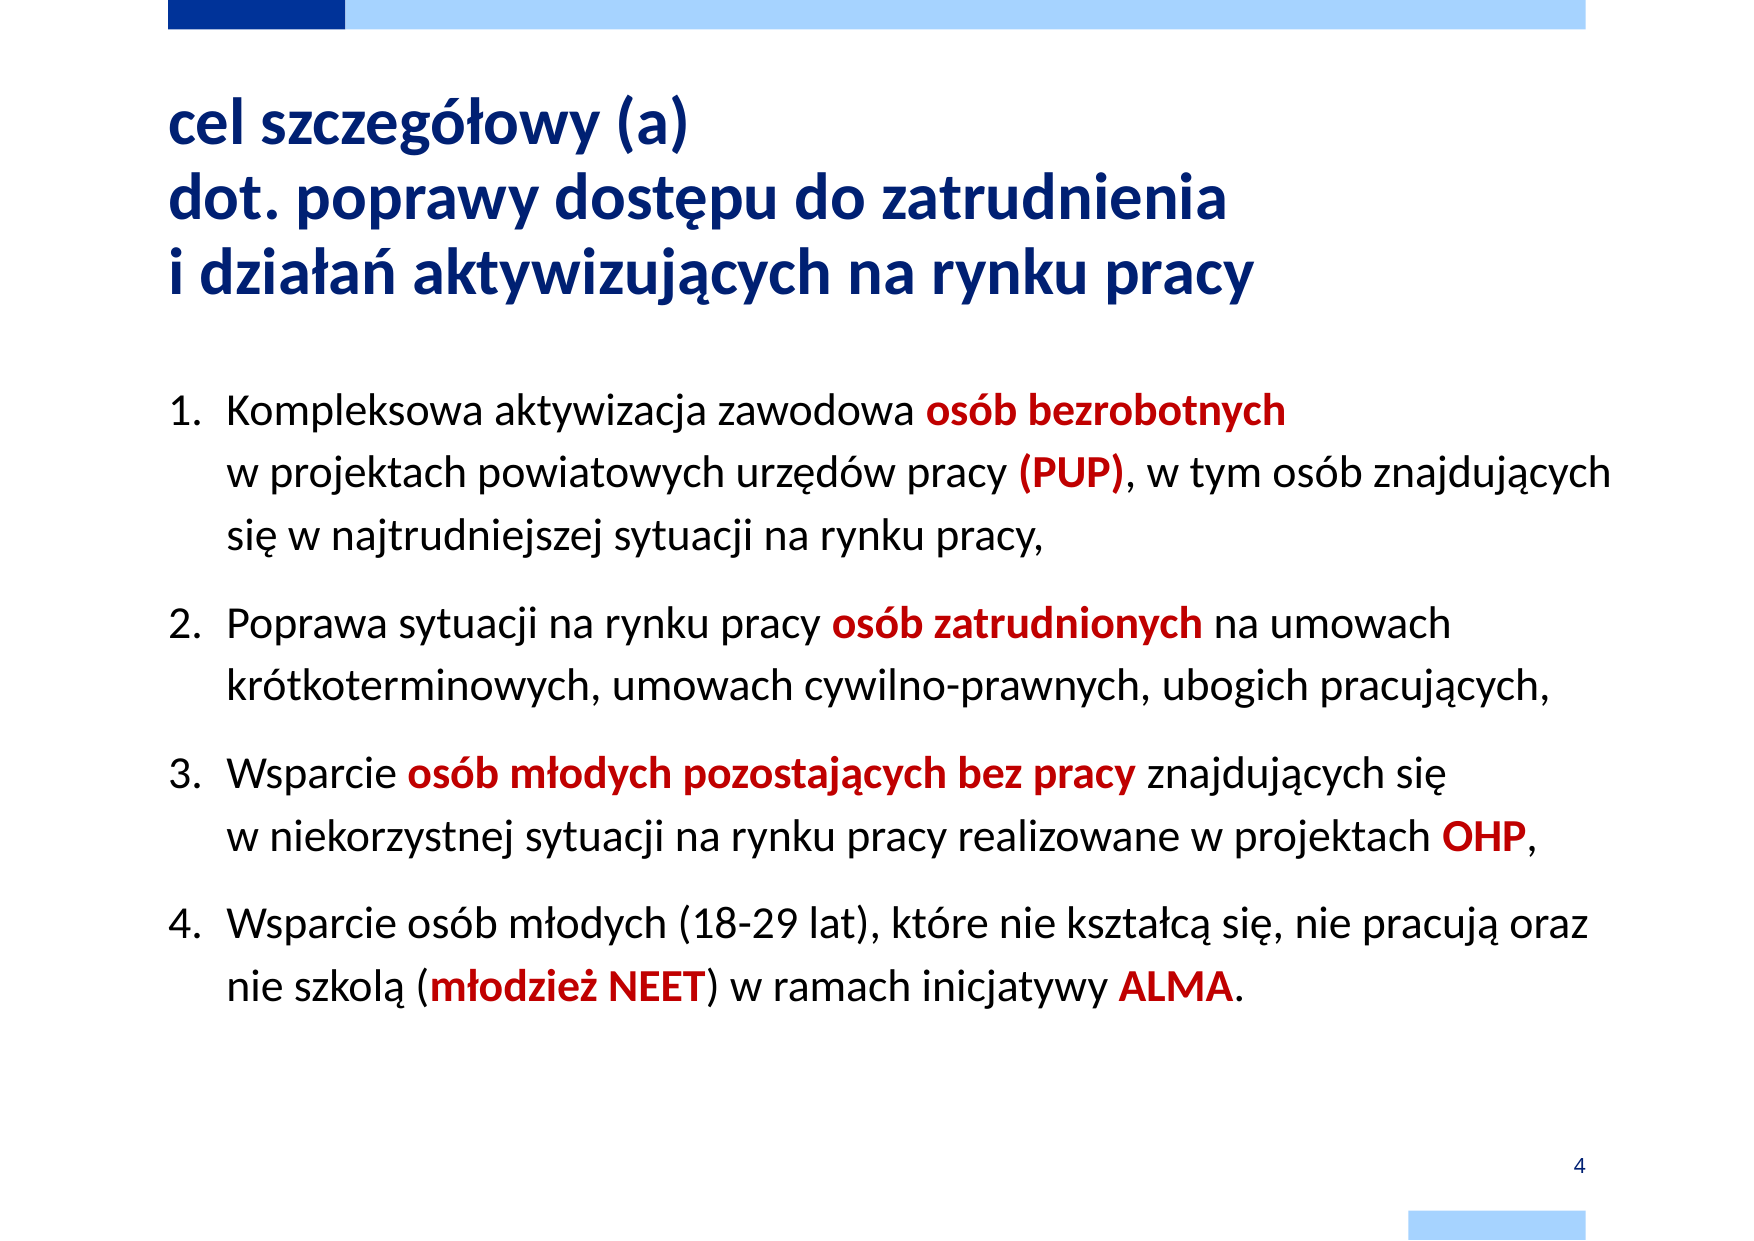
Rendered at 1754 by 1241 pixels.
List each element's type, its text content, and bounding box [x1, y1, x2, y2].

list Kompleksowa aktywizacja zawodowa osób bezrobotnych w projektach powiatowych urzędów pracy (PUP), w tym osób znajdujących się w najtrudniejszej sytuacji na rynku pracy, Poprawa sytuacji na rynku pracy osób zatrudnionych na umowach krótkoterminowych, umowach cywilno-prawnych, ubogich pracujących, Wsparcie osób młodych pozostających bez pracy znajdujących się w niekorzystnej sytuacji na rynku pracy realizowane w projektach OHP, Wsparcie osób młodych (18-29 lat), które nie kształcą się, nie pracują oraz nie szkolą (młodzież NEET) w ramach inicjatywy ALMA. [168, 371, 1633, 1046]
slide_number 4 [1408, 1151, 1586, 1182]
title cel szczegółowy (a) dot. poprawy dostępu do zatrudnienia i działań aktywizujących na rynku pracy [168, 82, 1633, 371]
